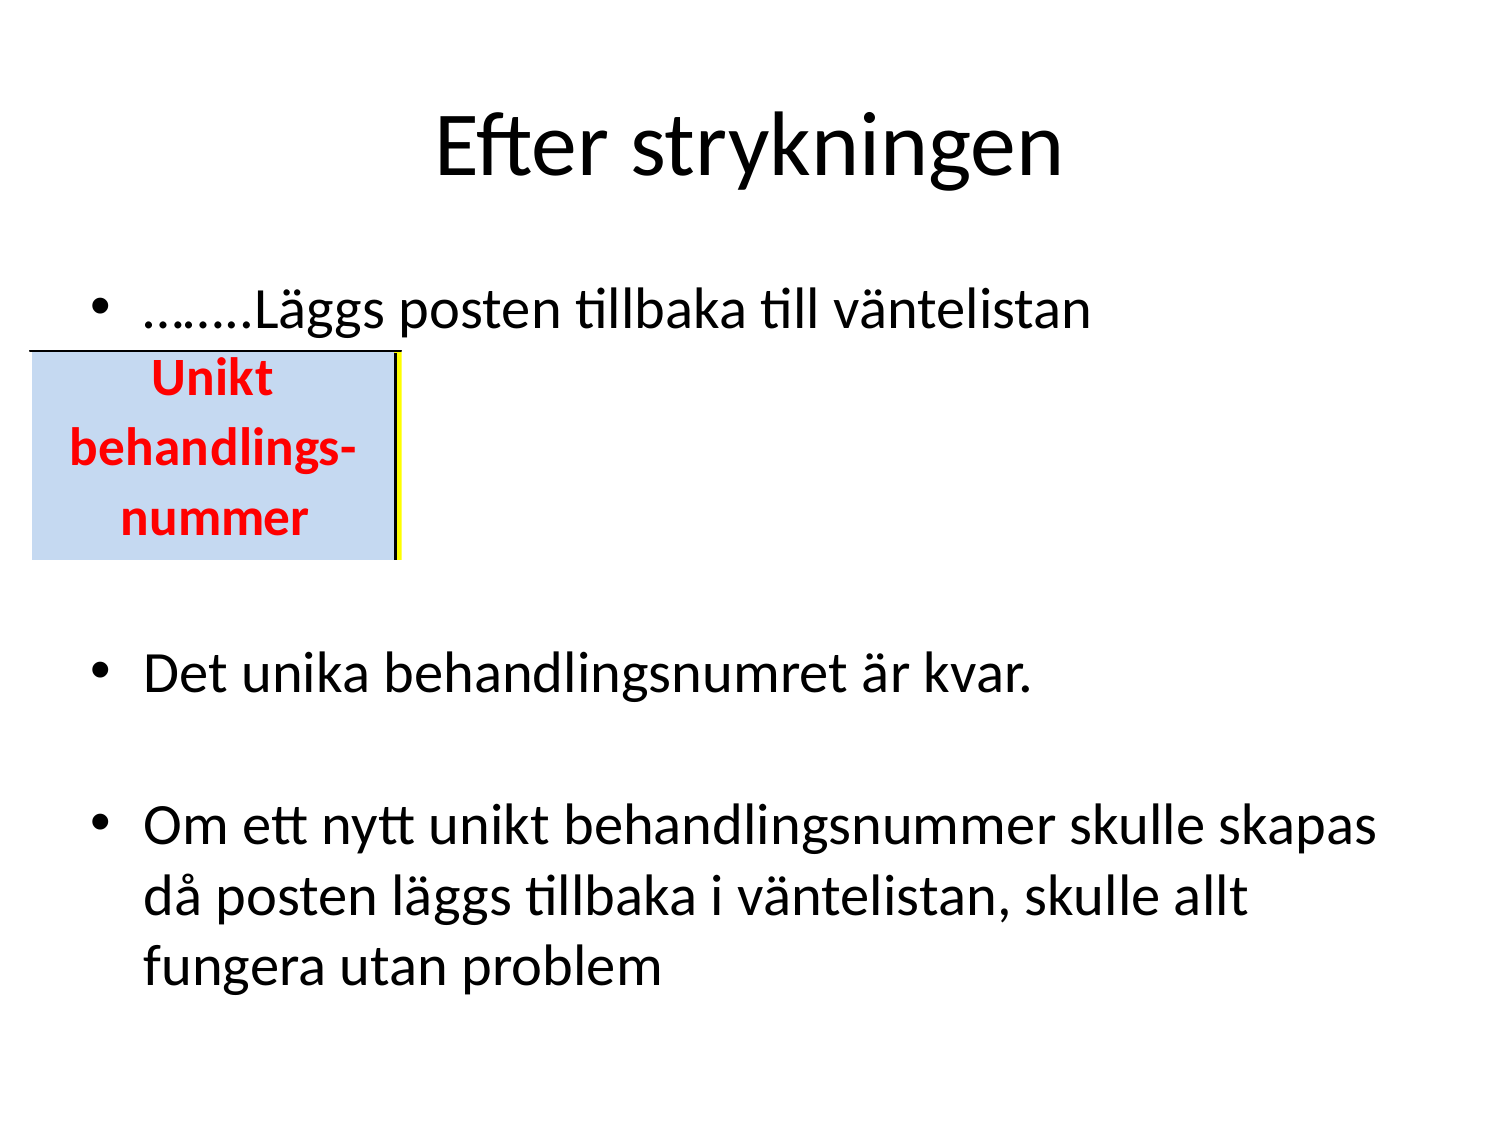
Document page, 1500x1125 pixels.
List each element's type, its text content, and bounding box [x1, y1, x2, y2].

title Efter strykningen [75, 45, 1425, 233]
list ……..Läggs posten tillbaka till väntelistan Det unika behandlingsnumret är kvar. Om ett nytt unikt behandlingsnummer skulle skapas då posten läggs tillbaka i väntelistan, skulle allt fungera utan problem [75, 262, 1425, 1005]
picture [29, 349, 402, 563]
